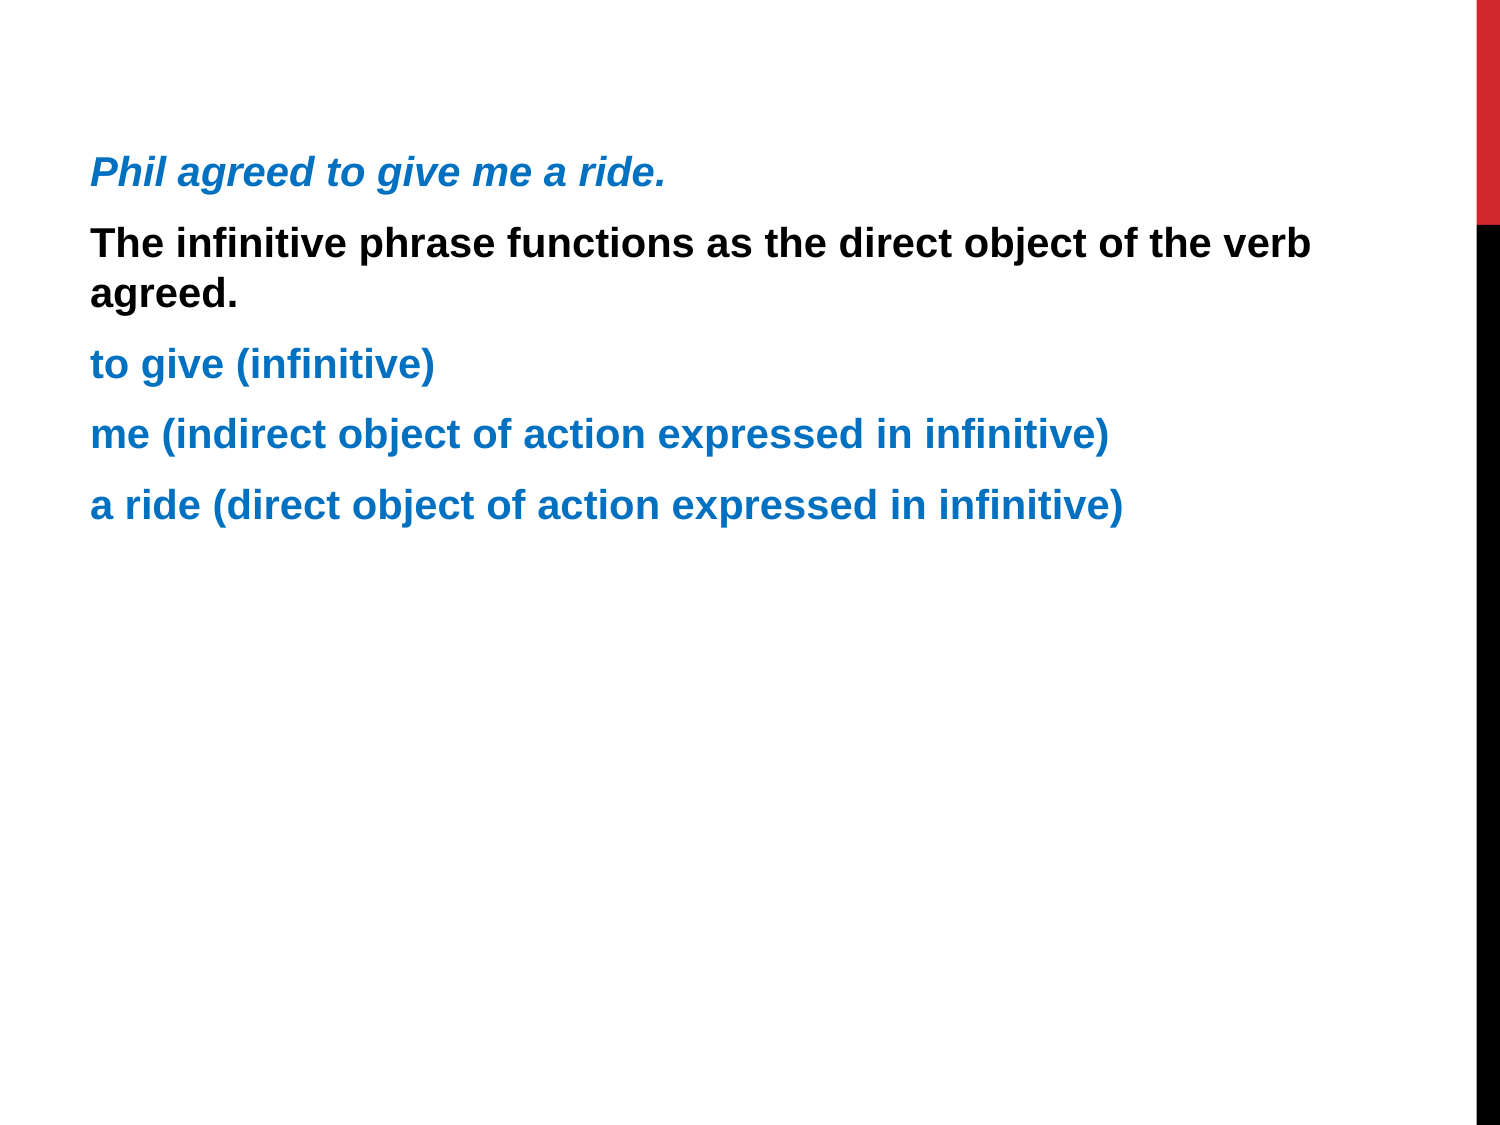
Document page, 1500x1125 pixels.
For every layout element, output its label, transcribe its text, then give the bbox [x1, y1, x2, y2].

list Phil agreed to give me a ride. The infinitive phrase functions as the direct object of the verb agreed. to give (infinitive) me (indirect object of action expressed in infinitive) a ride (direct object of action expressed in infinitive) [75, 137, 1425, 1005]
